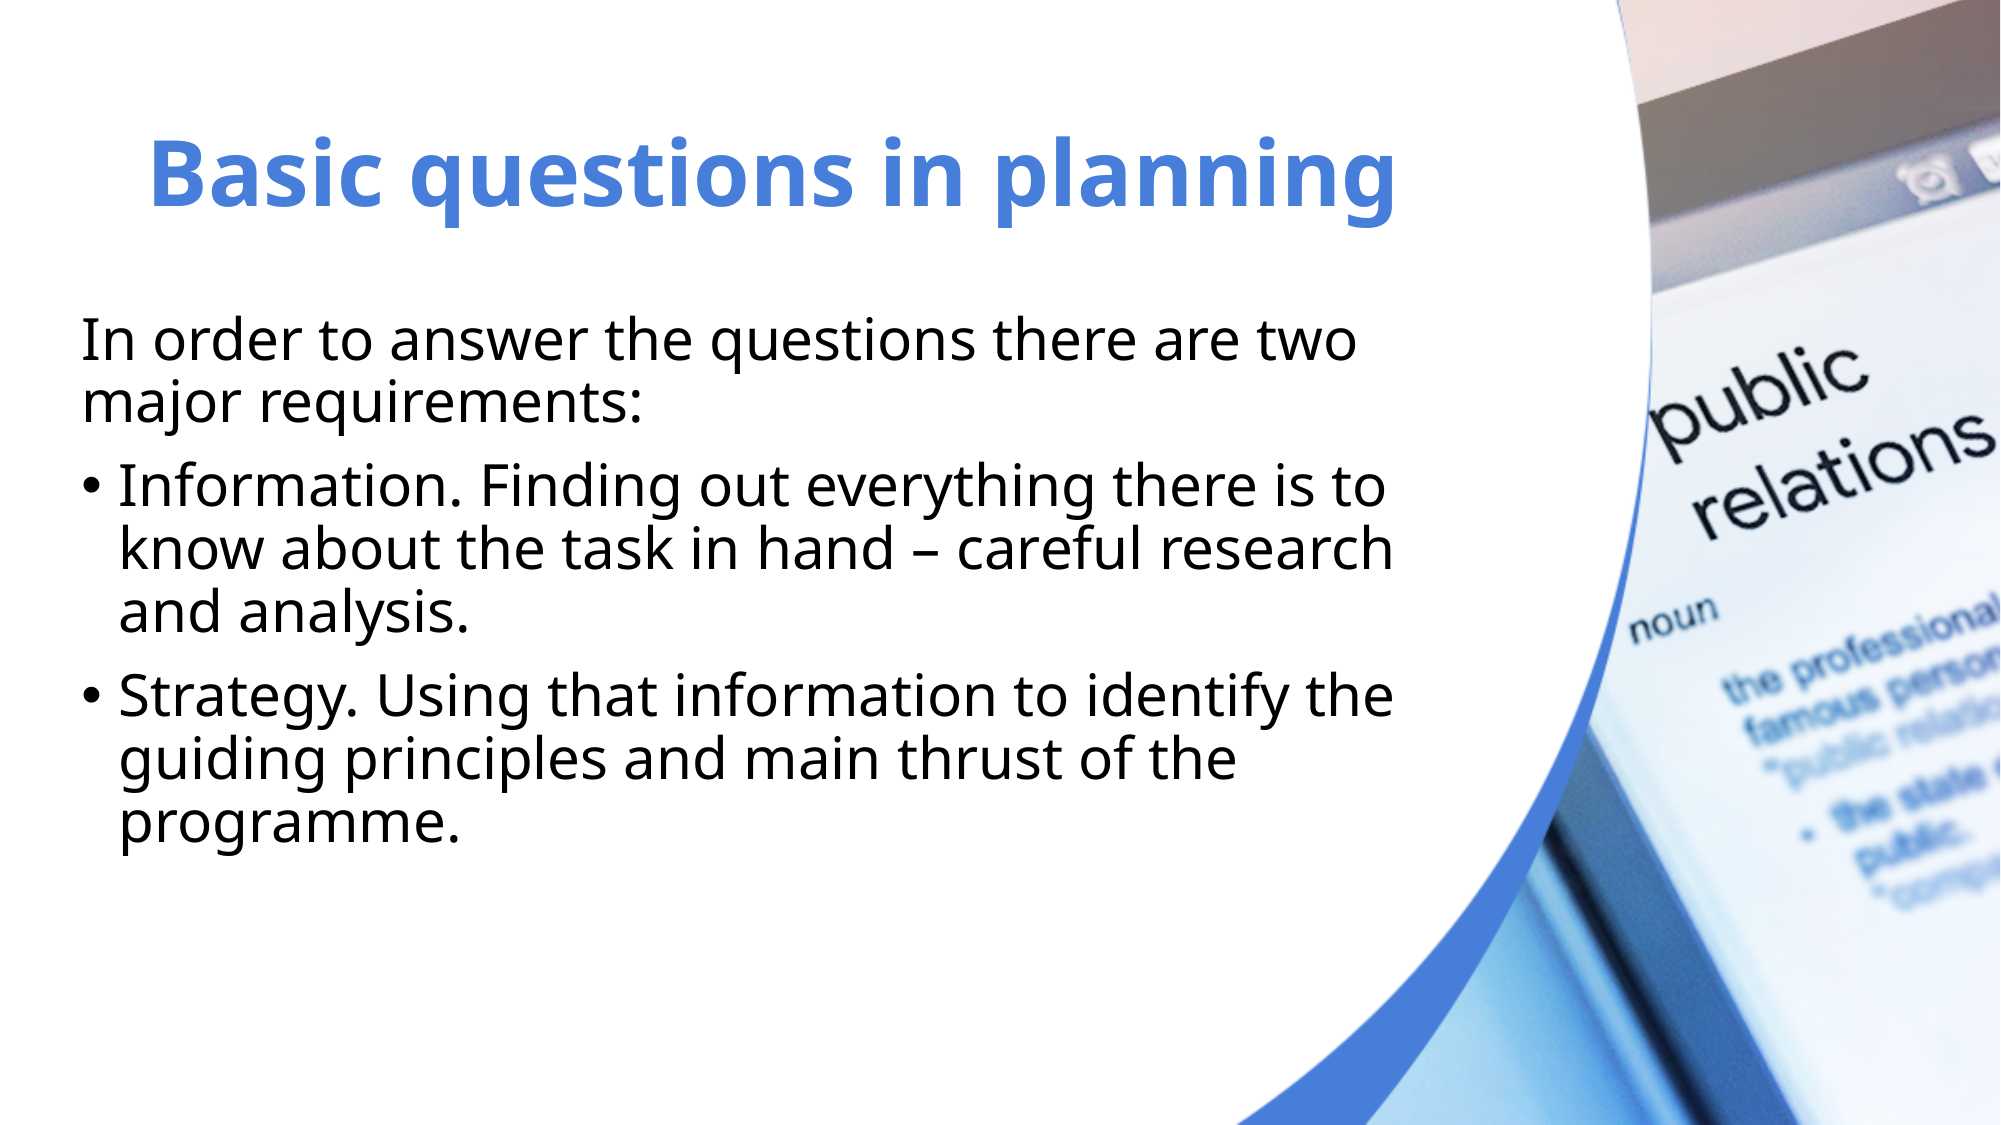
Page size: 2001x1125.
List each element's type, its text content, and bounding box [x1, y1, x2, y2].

picture [0, 0, 2001, 1125]
title Basic questions in planning [66, 68, 1482, 286]
list In order to answer the questions there are two major requirements: Information. Finding out everything there is to know about the task in hand – careful research and analysis. Strategy. Using that information to identify the guiding principles and main thrust of the programme. [66, 302, 1482, 1022]
